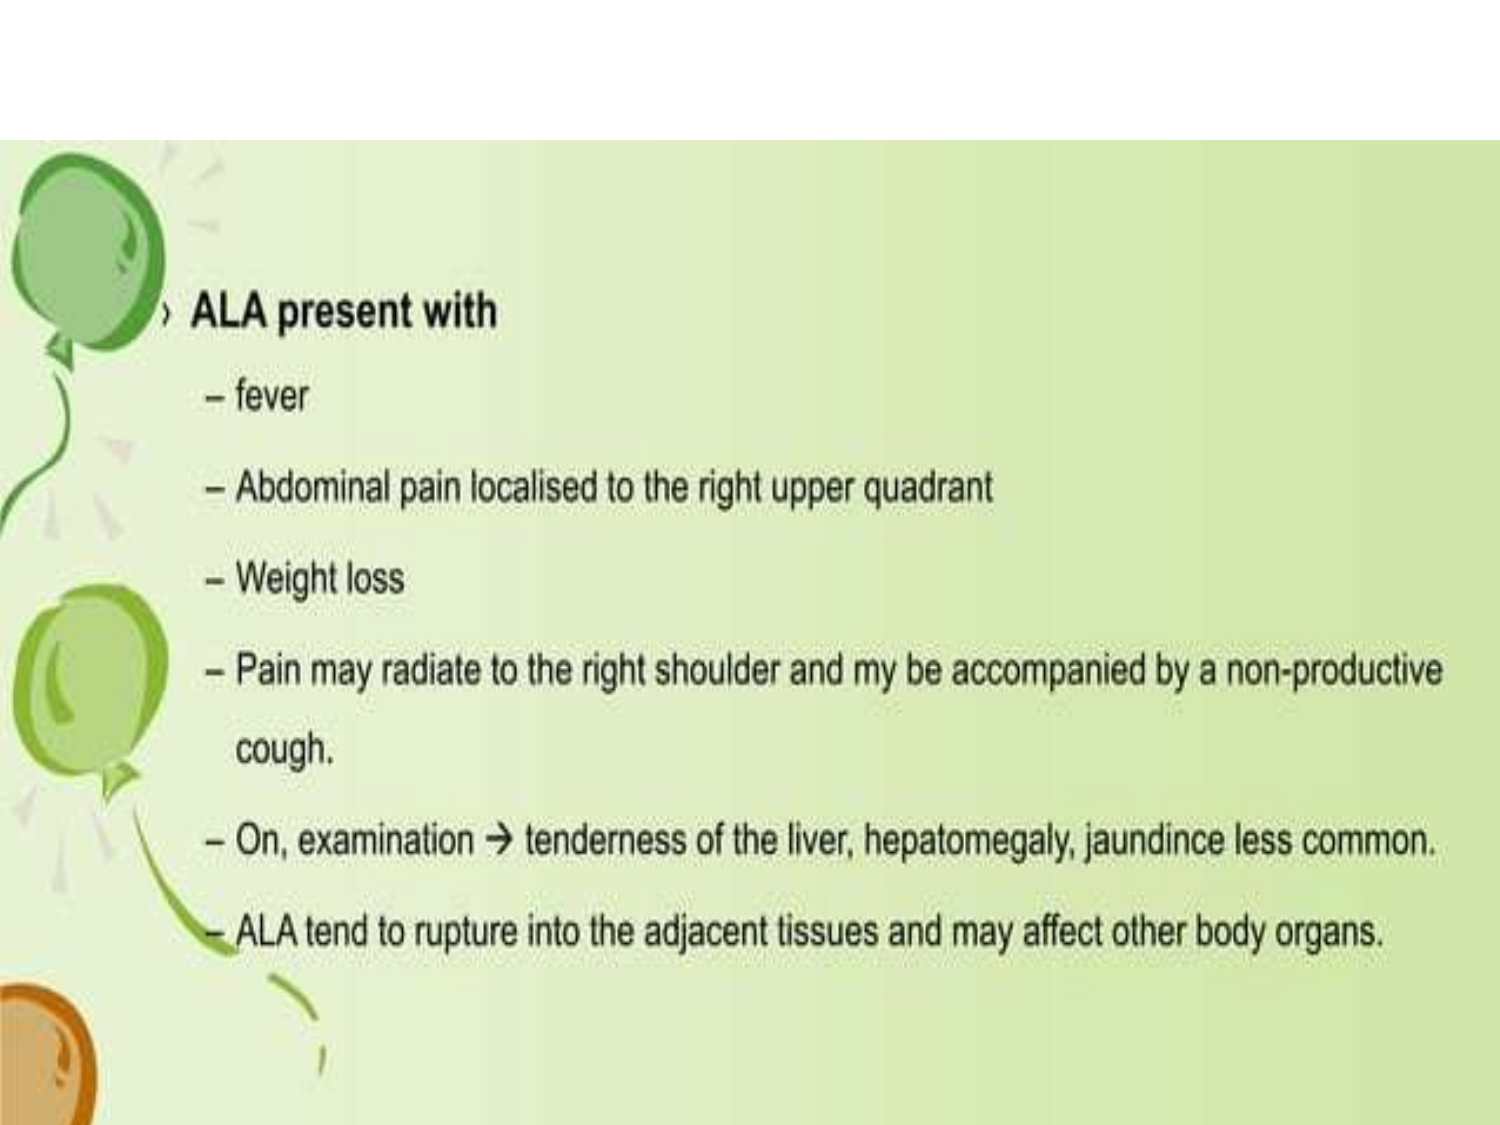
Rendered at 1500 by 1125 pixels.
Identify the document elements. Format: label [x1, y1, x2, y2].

picture [0, 139, 1500, 1125]
